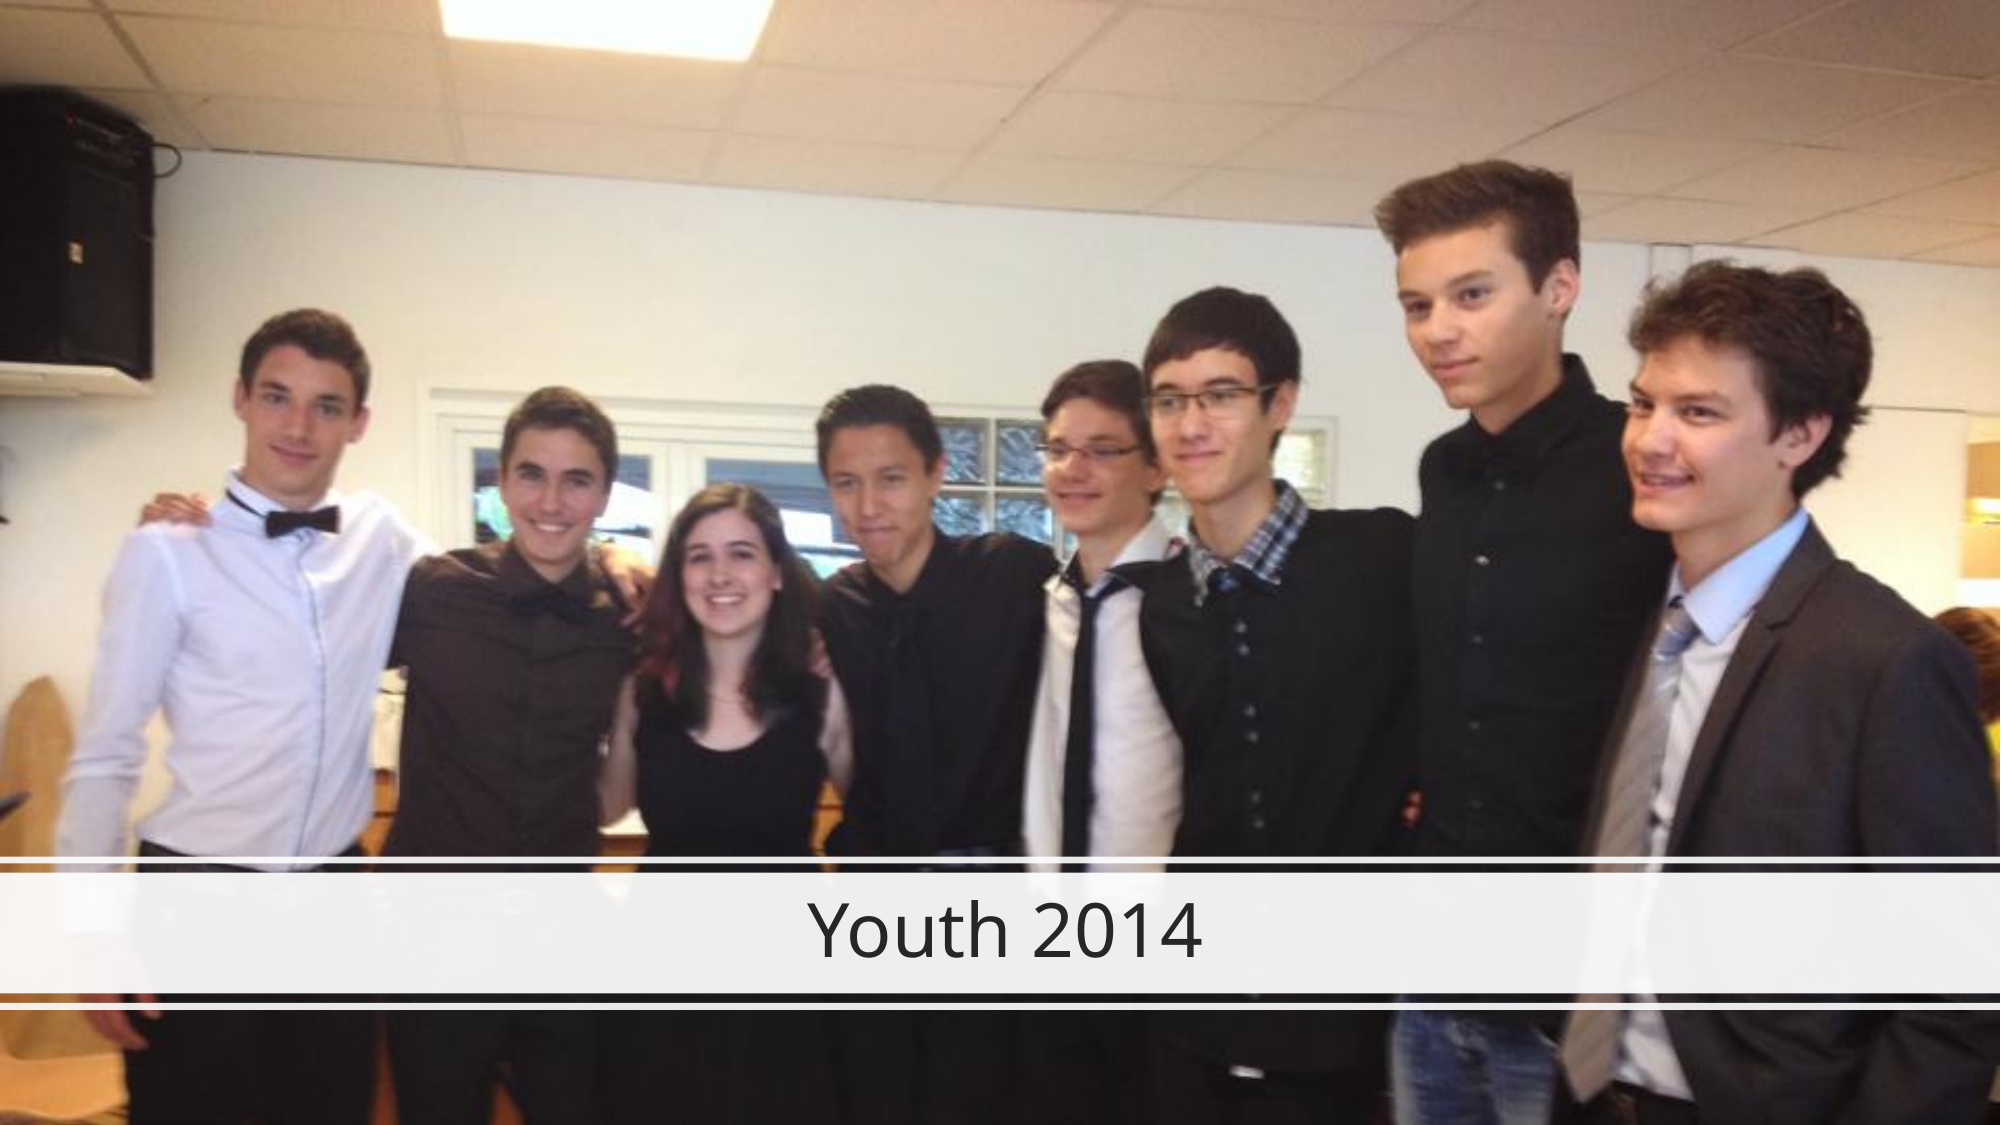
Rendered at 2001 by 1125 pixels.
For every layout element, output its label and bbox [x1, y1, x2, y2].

list [0, 0, 2000, 859]
list [0, 860, 2000, 1006]
list [0, 1007, 2000, 1125]
